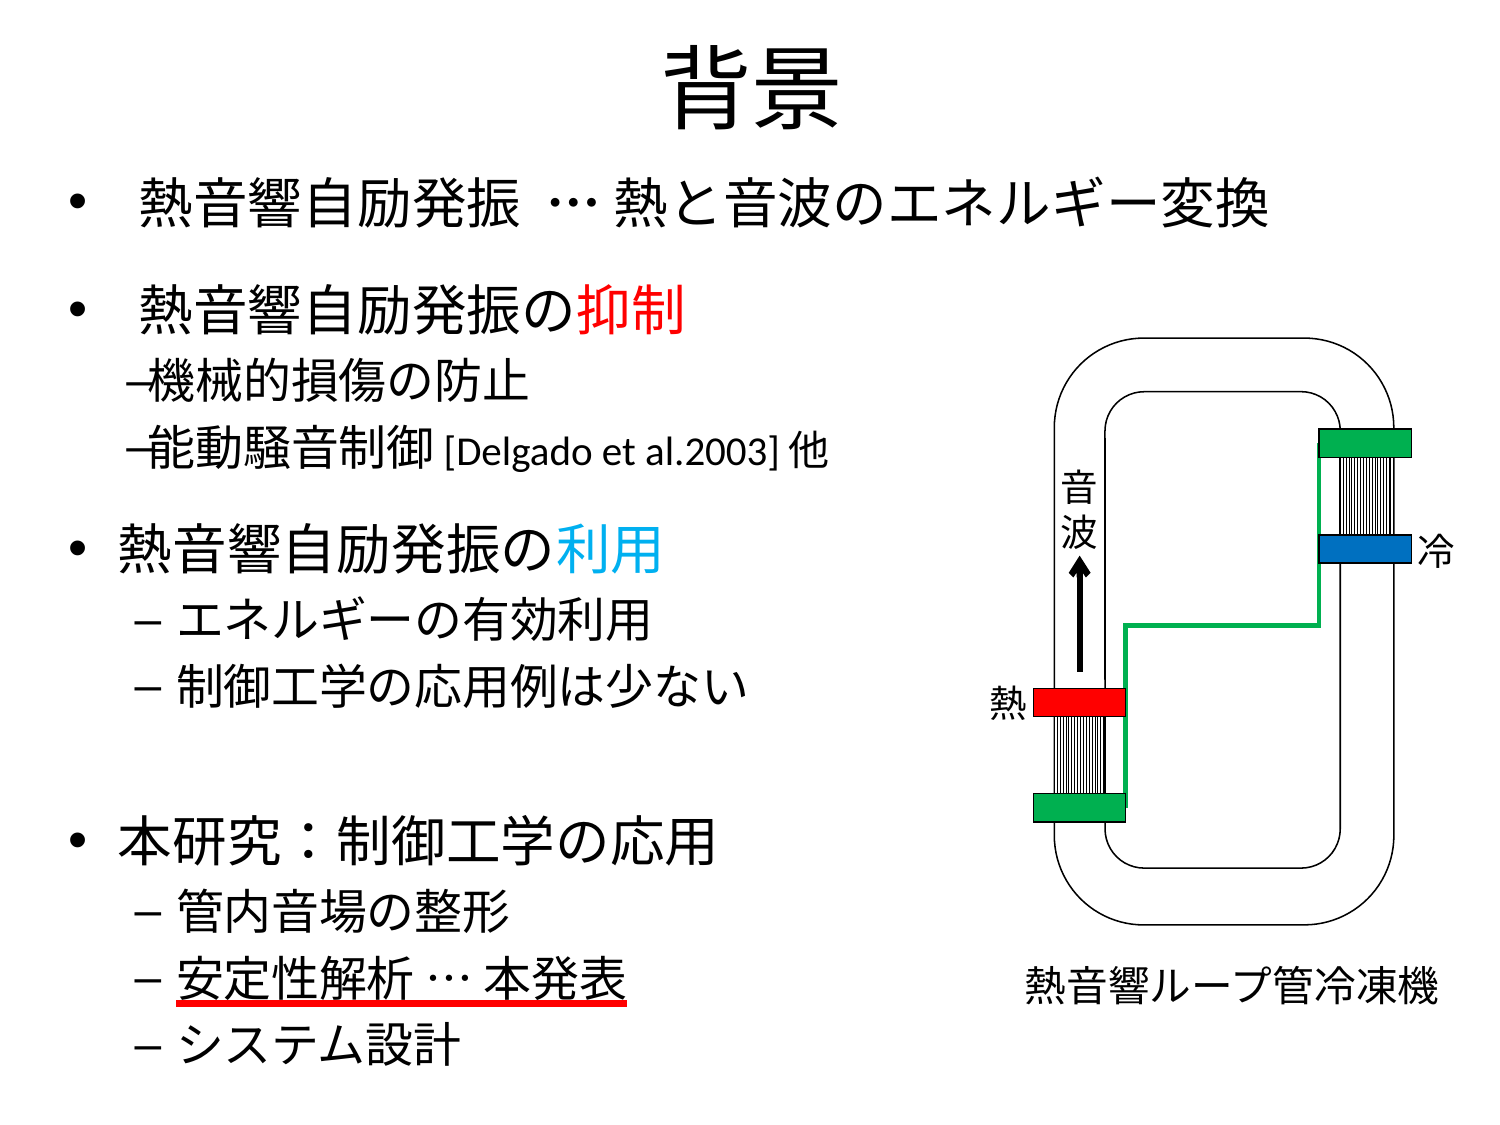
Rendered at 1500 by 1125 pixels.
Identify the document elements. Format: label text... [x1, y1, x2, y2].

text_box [974, 337, 1471, 926]
list 熱音響自励発振 … 熱と音波のエネルギー変換 熱音響自励発振の抑制 機械的損傷の防止 能動騒音制御[Delgado et al.2003]他 熱音響自励発振の利用 エネルギーの有効利用 制御工学の応用例は少ない 本研究：制御工学の応用 管内音場の整形 安定性解析 … 本発表 システム設計 [53, 160, 1441, 1083]
text_box 背景 [76, 0, 1427, 160]
text_box 熱音響ループ管冷凍機 [1009, 952, 1459, 1018]
